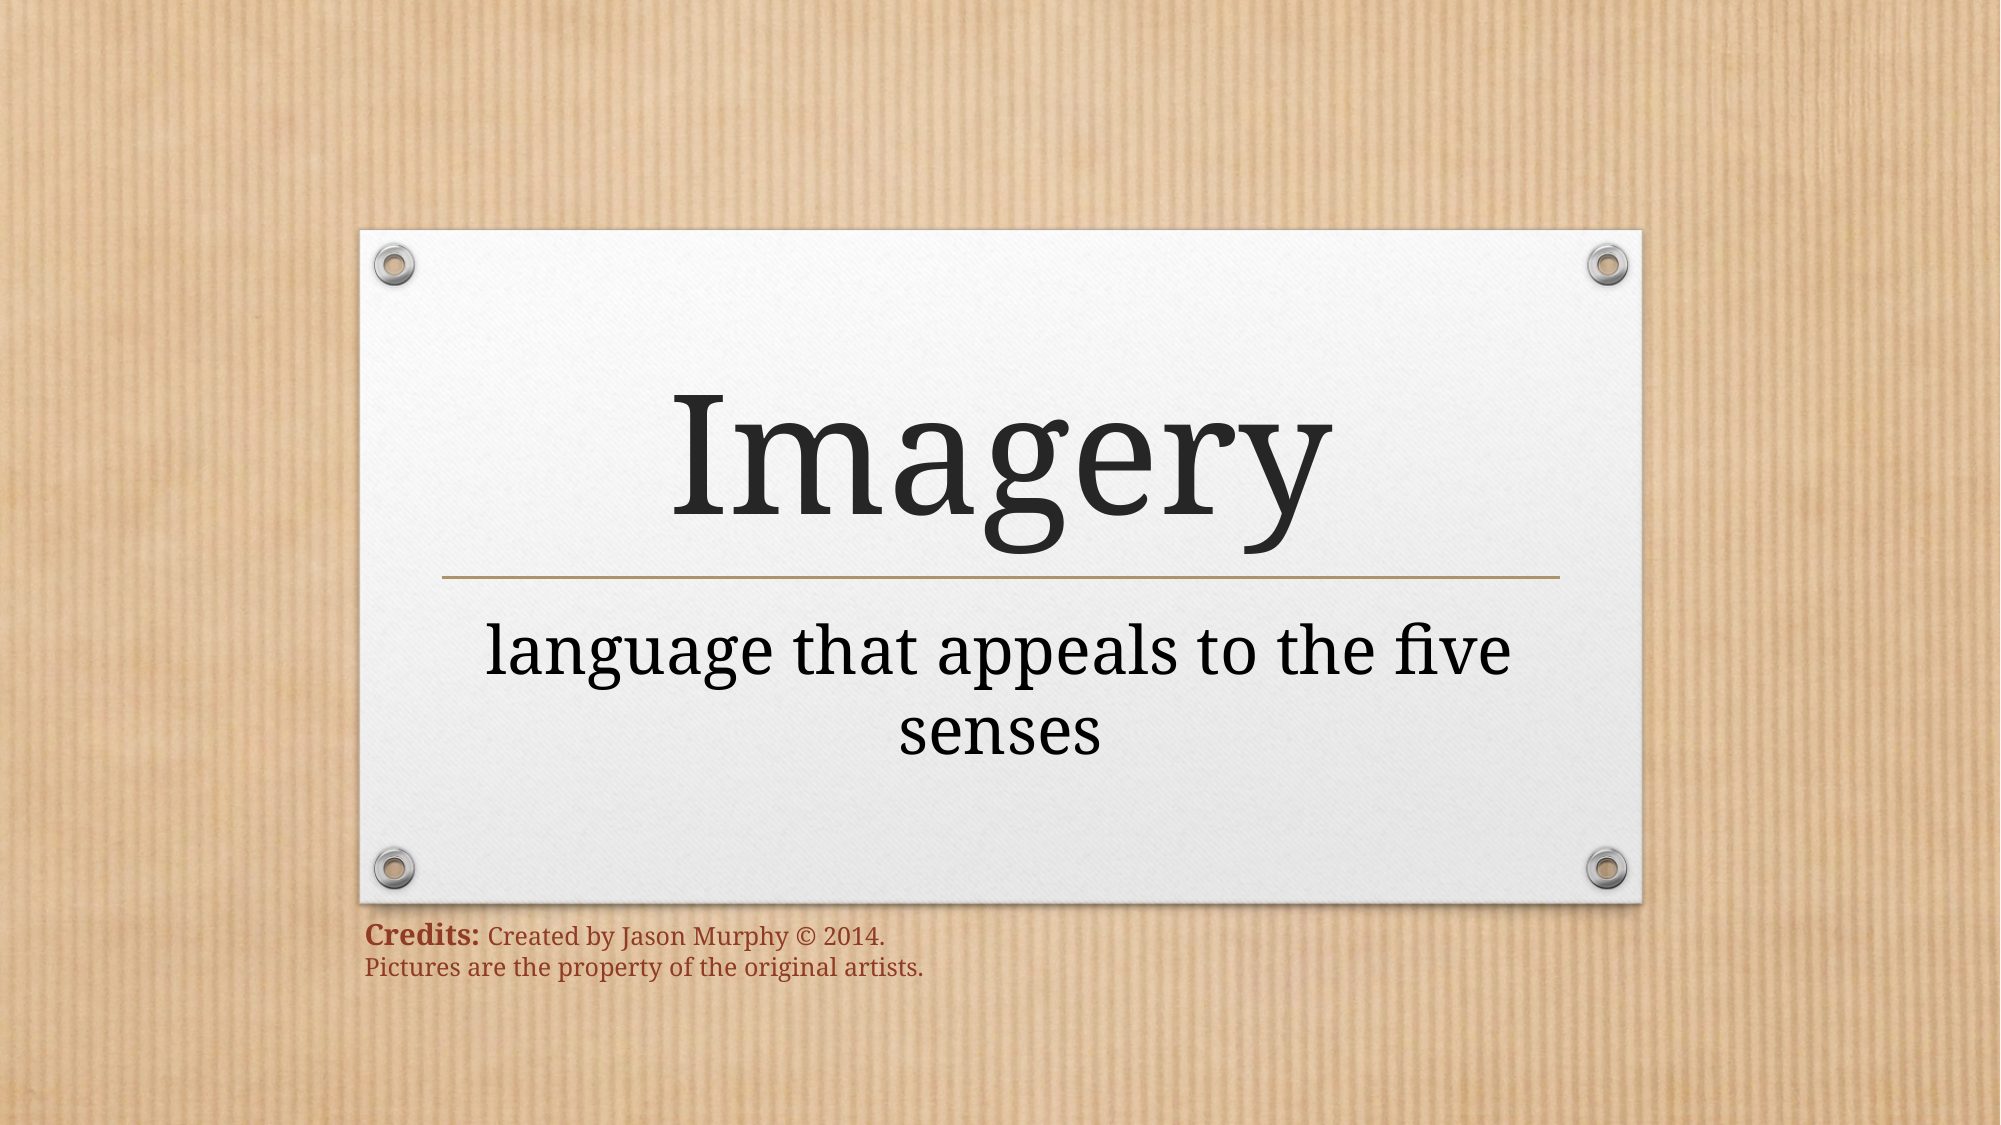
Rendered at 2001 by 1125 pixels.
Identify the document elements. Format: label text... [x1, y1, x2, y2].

title Imagery [441, 306, 1560, 556]
subtitle language that appeals to the five senses [441, 600, 1560, 817]
text_box Credits: Created by Jason Murphy © 2014. Pictures are the property of the original artists. [349, 908, 981, 989]
picture [0, 0, 2001, 1125]
